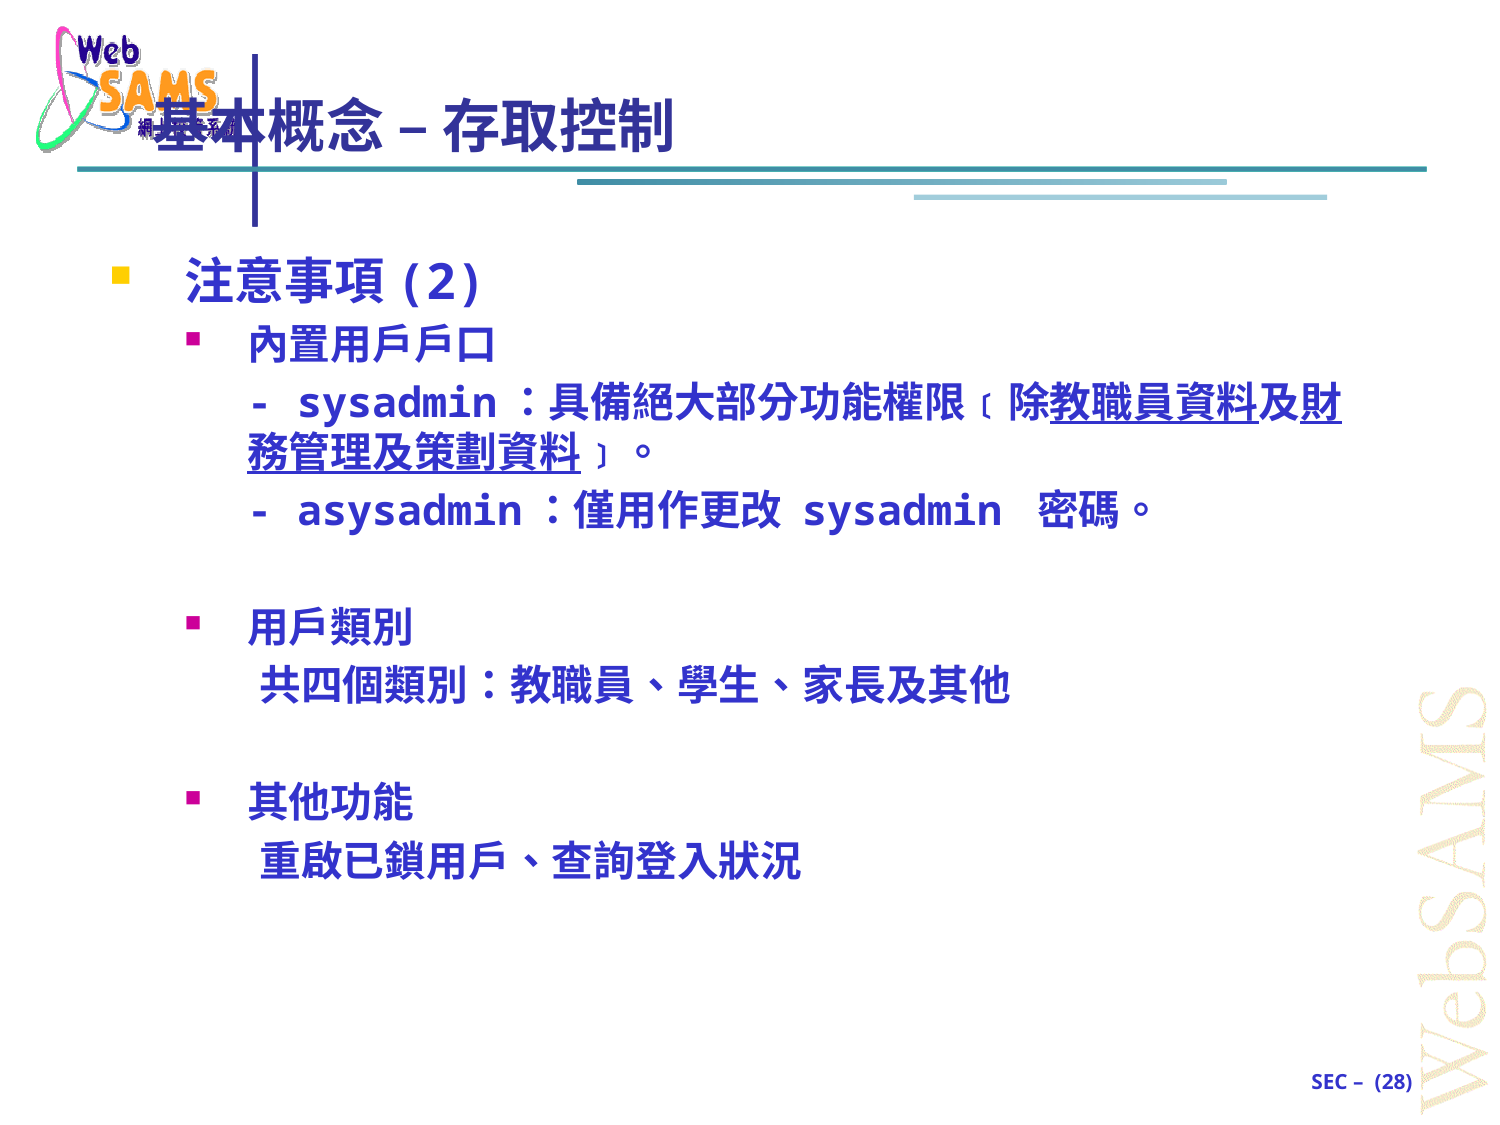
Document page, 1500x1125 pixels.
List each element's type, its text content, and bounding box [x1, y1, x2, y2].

list 注意事項(2) 內置用戶戶口 - sysadmin：具備絕大部分功能權限﹝除教職員資料及財務管理及策劃資料﹞。 - asysadmin：僅用作更改 sysadmin 密碼。 用戶類別 共四個類別：教職員、學生、家長及其他 其他功能 重啟已鎖用戶、查詢登入狀況 [94, 241, 1359, 998]
picture [1393, 679, 1500, 1117]
slide_number SEC – (28) [1114, 1029, 1428, 1105]
text_box [1417, 1052, 1483, 1106]
title 基本概念 – 存取控制 [136, 41, 1500, 167]
picture [32, 18, 249, 172]
